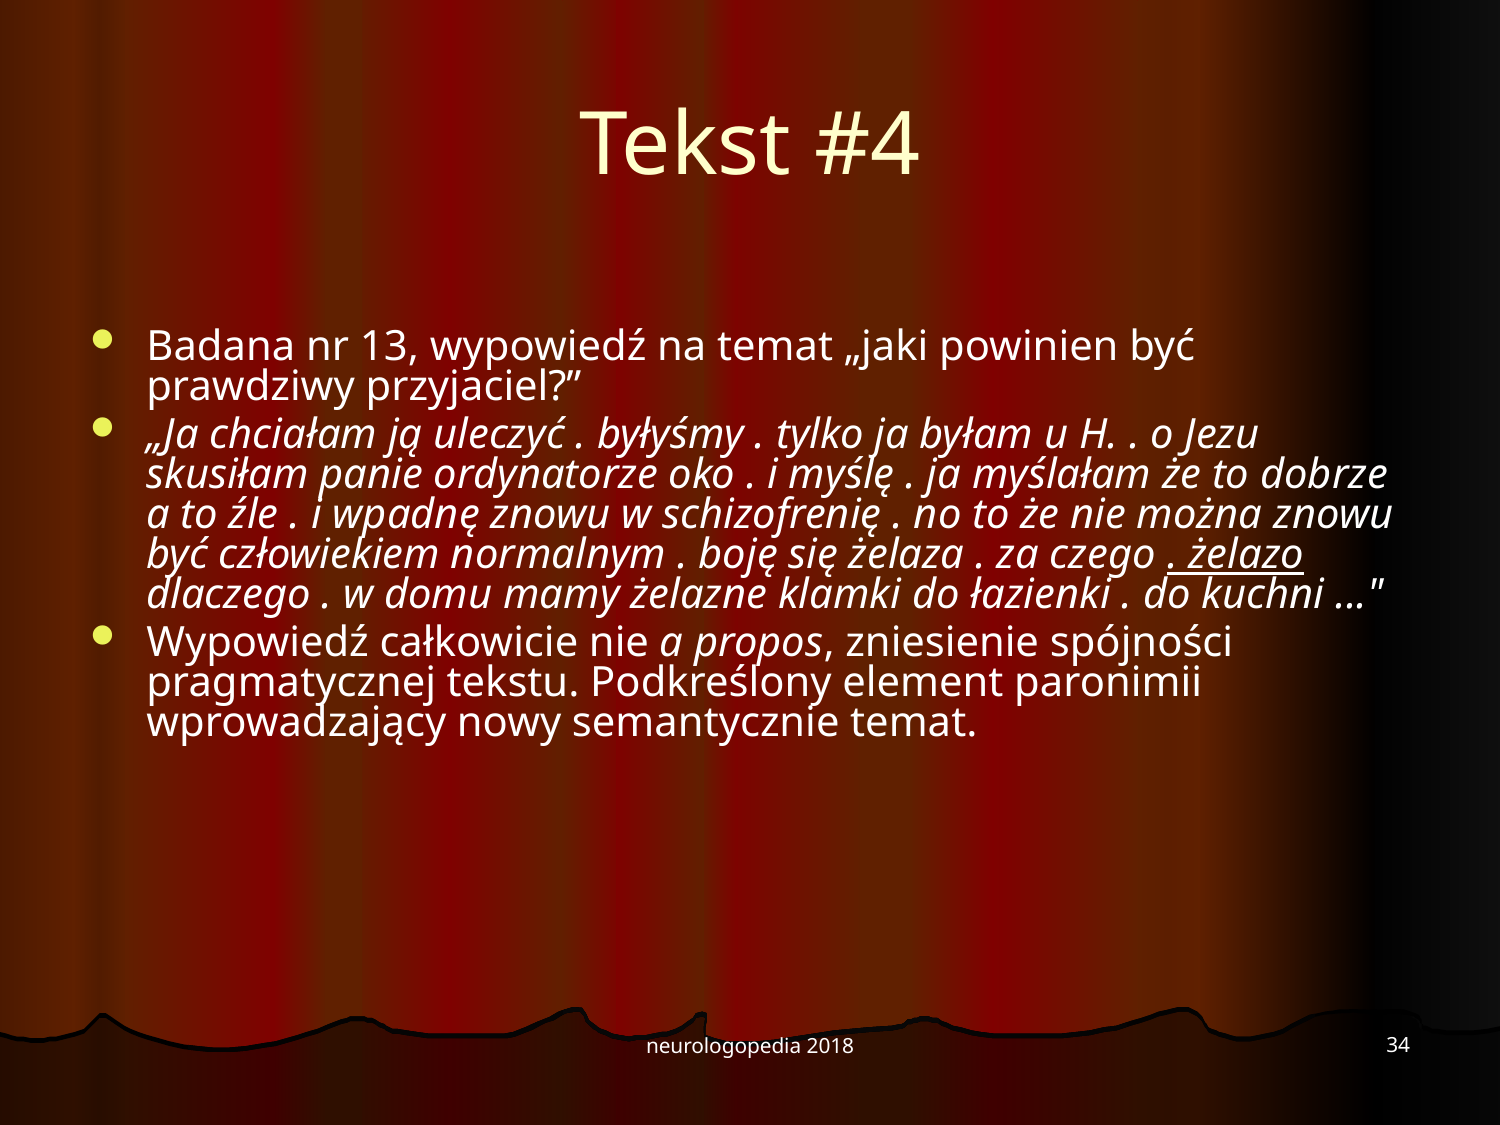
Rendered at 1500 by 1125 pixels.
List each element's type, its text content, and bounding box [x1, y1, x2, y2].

title Tekst #4 [74, 45, 1426, 233]
list Badana nr 13, wypowiedź na temat „jaki powinien być prawdziwy przyjaciel?” „Ja chciałam ją uleczyć . byłyśmy . tylko ja byłam u H. . o Jezu skusiłam panie ordynatorze oko . i myślę . ja myślałam że to dobrze a to źle . i wpadnę znowu w schizofrenię . no to że nie można znowu być człowiekiem normalnym . boję się żelaza . za czego . żelazo dlaczego . w domu mamy żelazne klamki do łazienki . do kuchni ..." Wypowiedź całkowicie nie a propos, zniesienie spójności pragmatycznej tekstu. Podkreślony element paronimii wprowadzający nowy semantycznie temat. [74, 262, 1426, 1006]
slide_number 34 [1074, 1023, 1426, 1100]
footer neurologopedia 2018 [512, 1024, 988, 1101]
